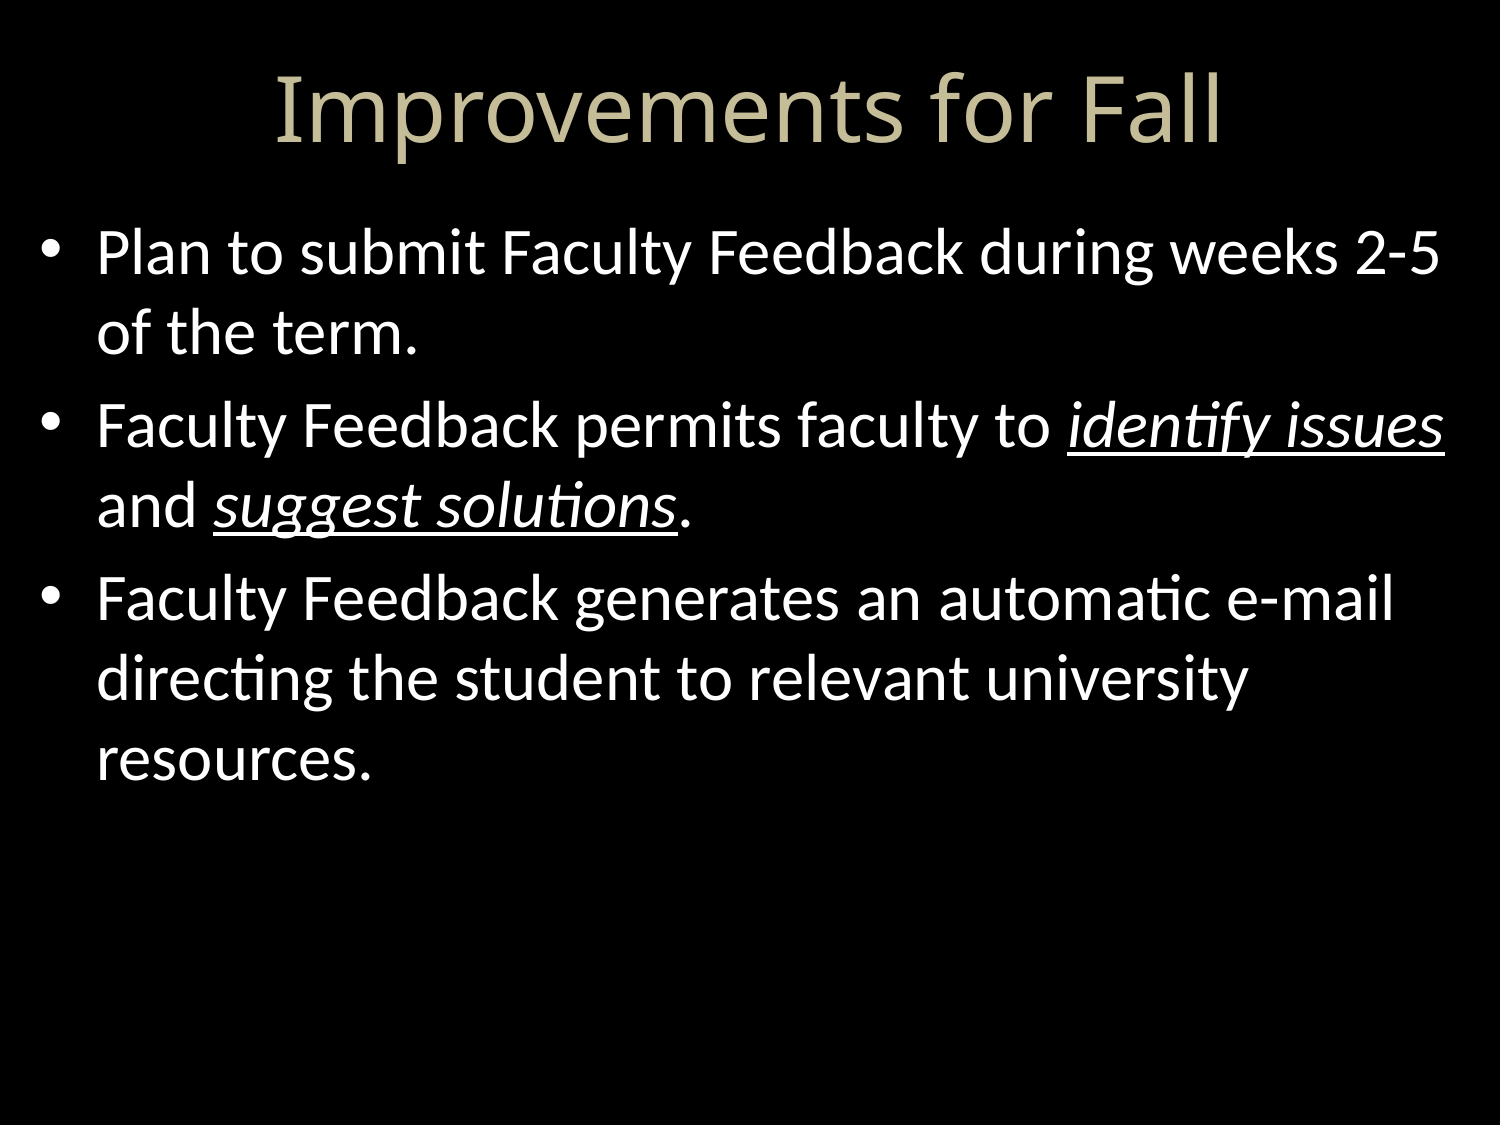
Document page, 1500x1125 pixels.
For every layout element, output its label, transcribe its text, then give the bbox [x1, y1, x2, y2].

list Plan to submit Faculty Feedback during weeks 2-5 of the term. Faculty Feedback permits faculty to identify issues and suggest solutions. Faculty Feedback generates an automatic e-mail directing the student to relevant university resources. [24, 199, 1476, 943]
text_box Improvements for Fall [74, 12, 1425, 200]
